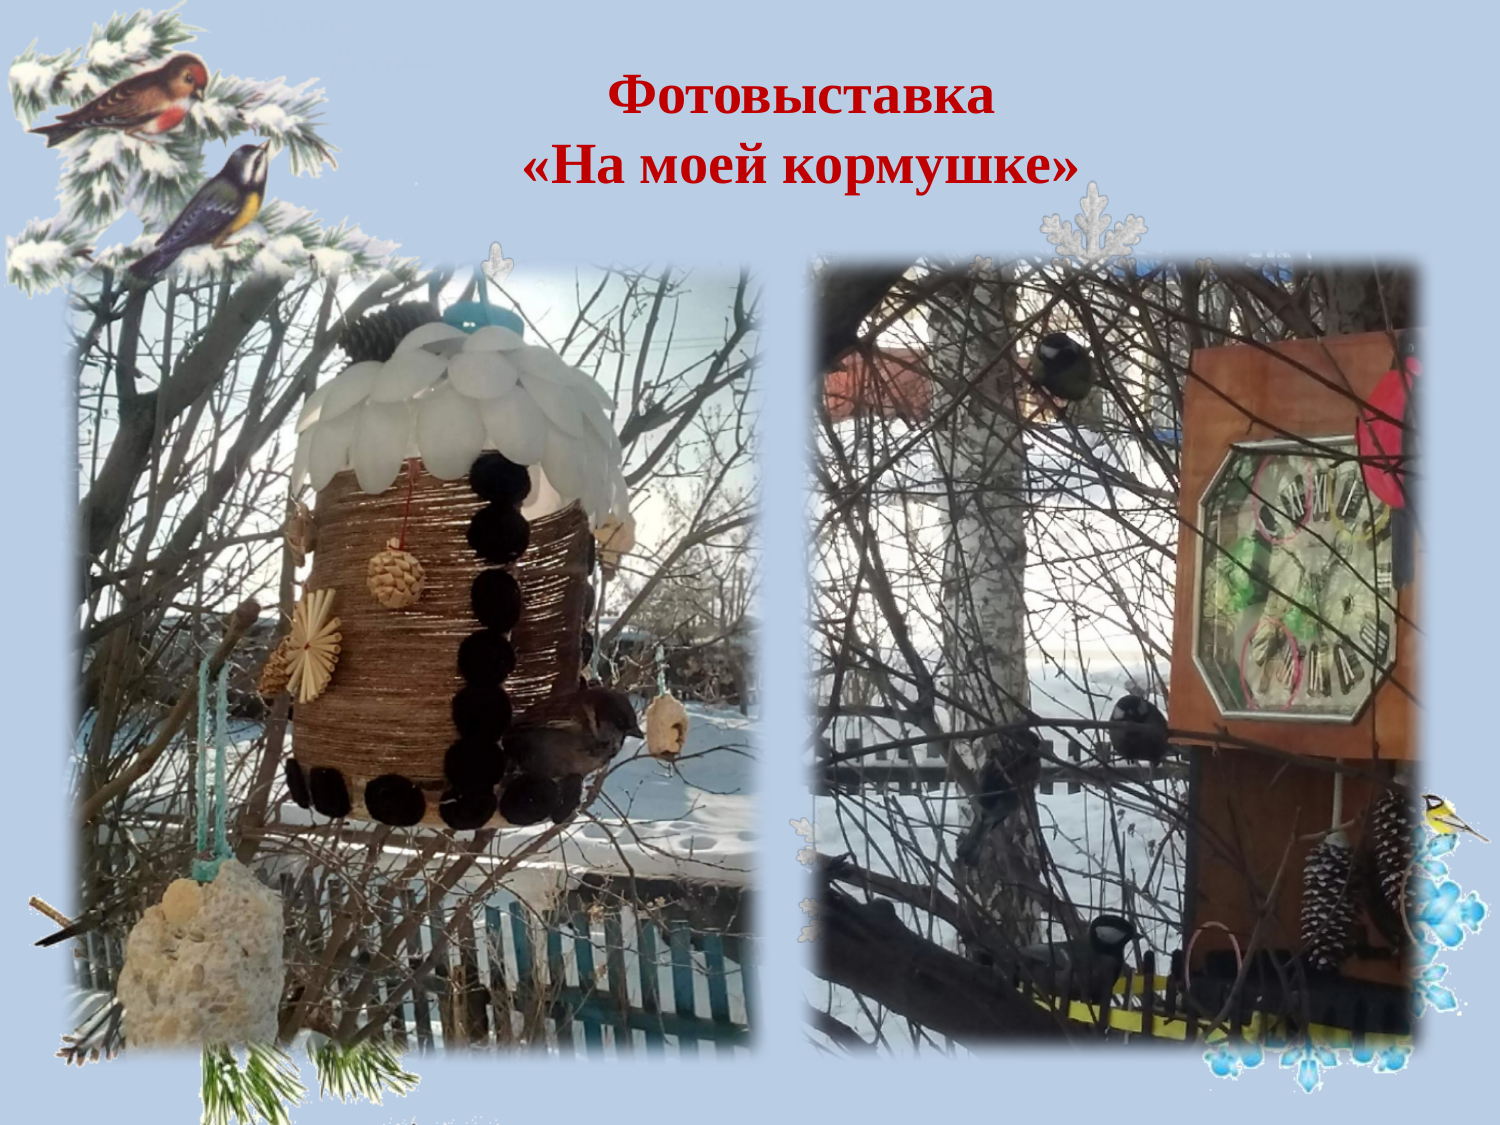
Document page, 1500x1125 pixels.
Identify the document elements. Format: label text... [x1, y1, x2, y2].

picture [0, 0, 770, 1125]
text_box [492, 248, 792, 492]
text_box Фотовыставка «На моей кормушке» [410, 47, 1207, 248]
picture [785, 172, 1500, 1125]
